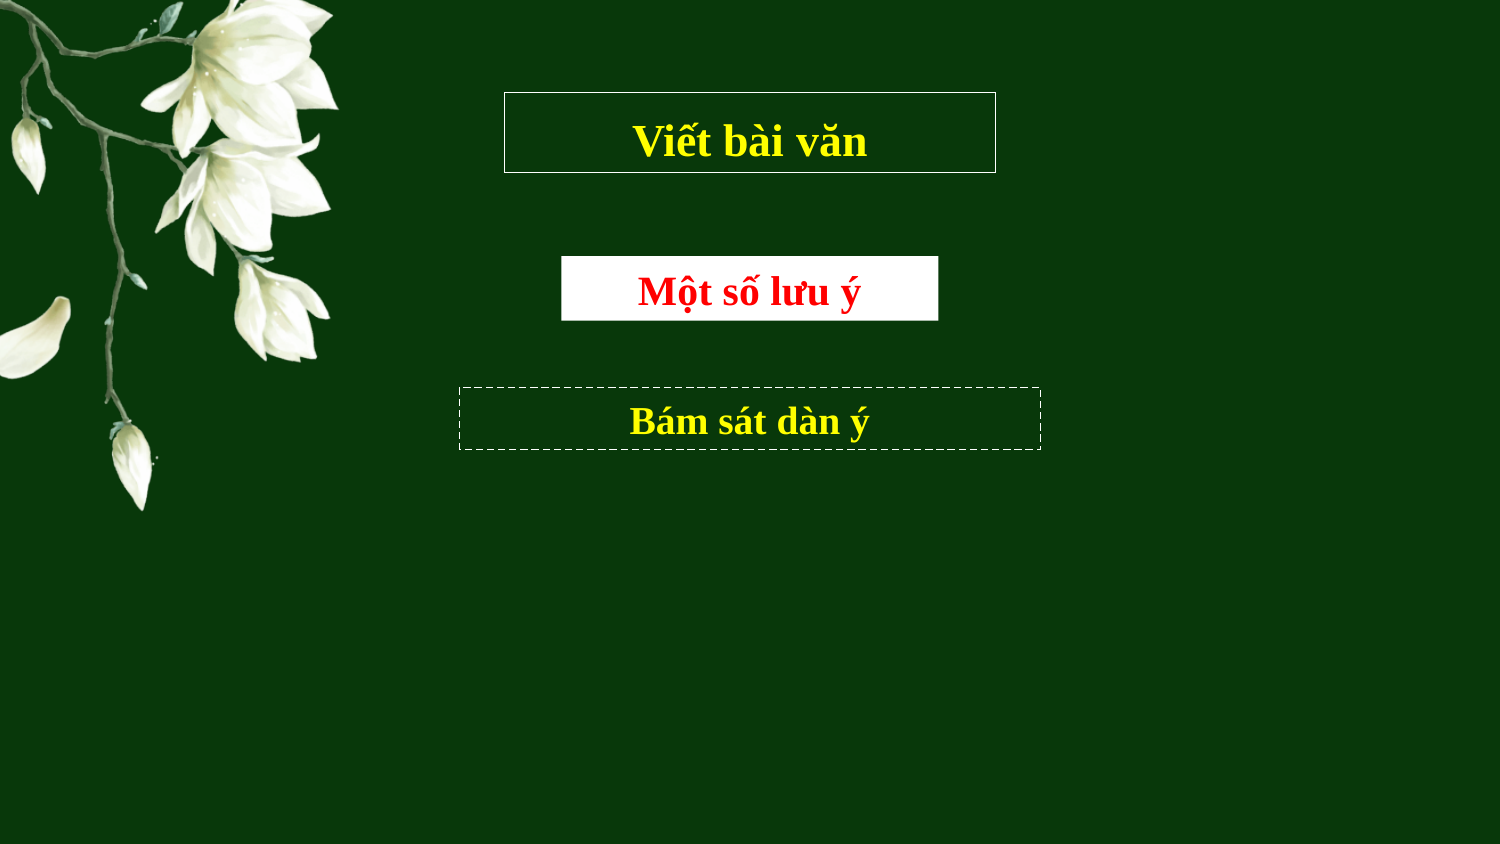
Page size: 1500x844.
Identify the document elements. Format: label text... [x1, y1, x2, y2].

picture [0, 0, 536, 622]
text_box Một số lưu ý [561, 256, 939, 321]
text_box Bám sát dàn ý [459, 387, 1041, 450]
text_box Viết bài văn [504, 92, 996, 173]
